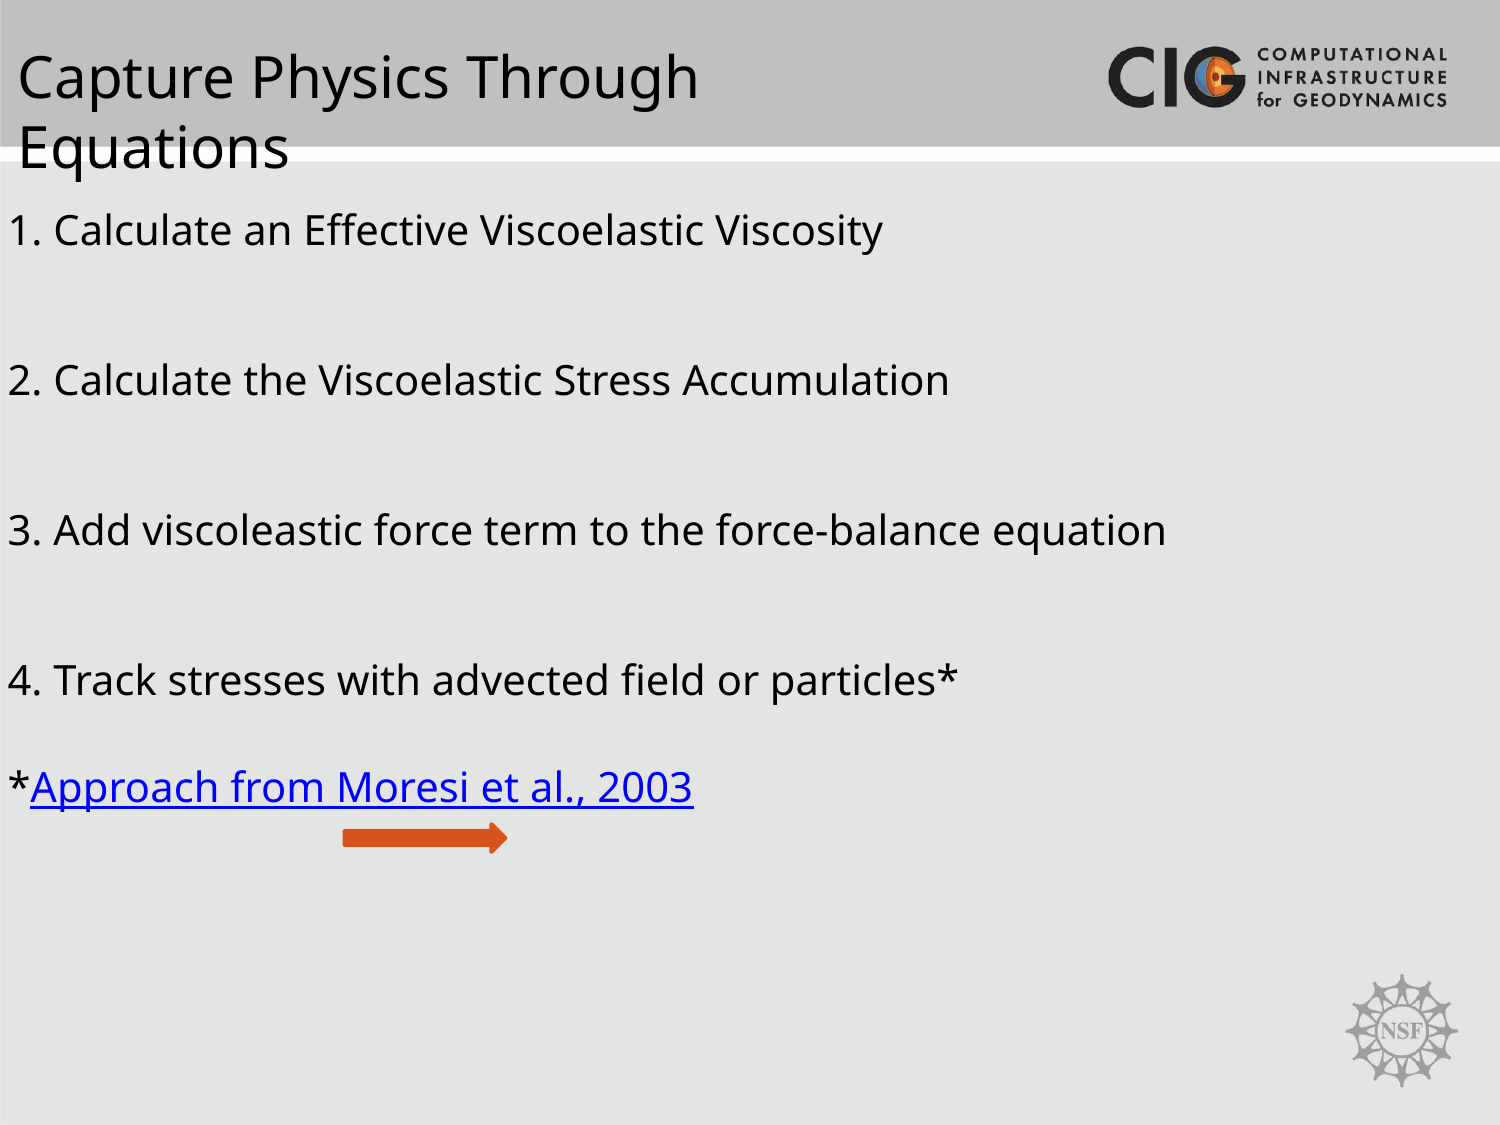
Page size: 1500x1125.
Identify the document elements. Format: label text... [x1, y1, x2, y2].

text_box [342, 822, 508, 854]
picture [0, 0, 1500, 1125]
text_box Capture Physics Through Equations [10, 33, 946, 188]
